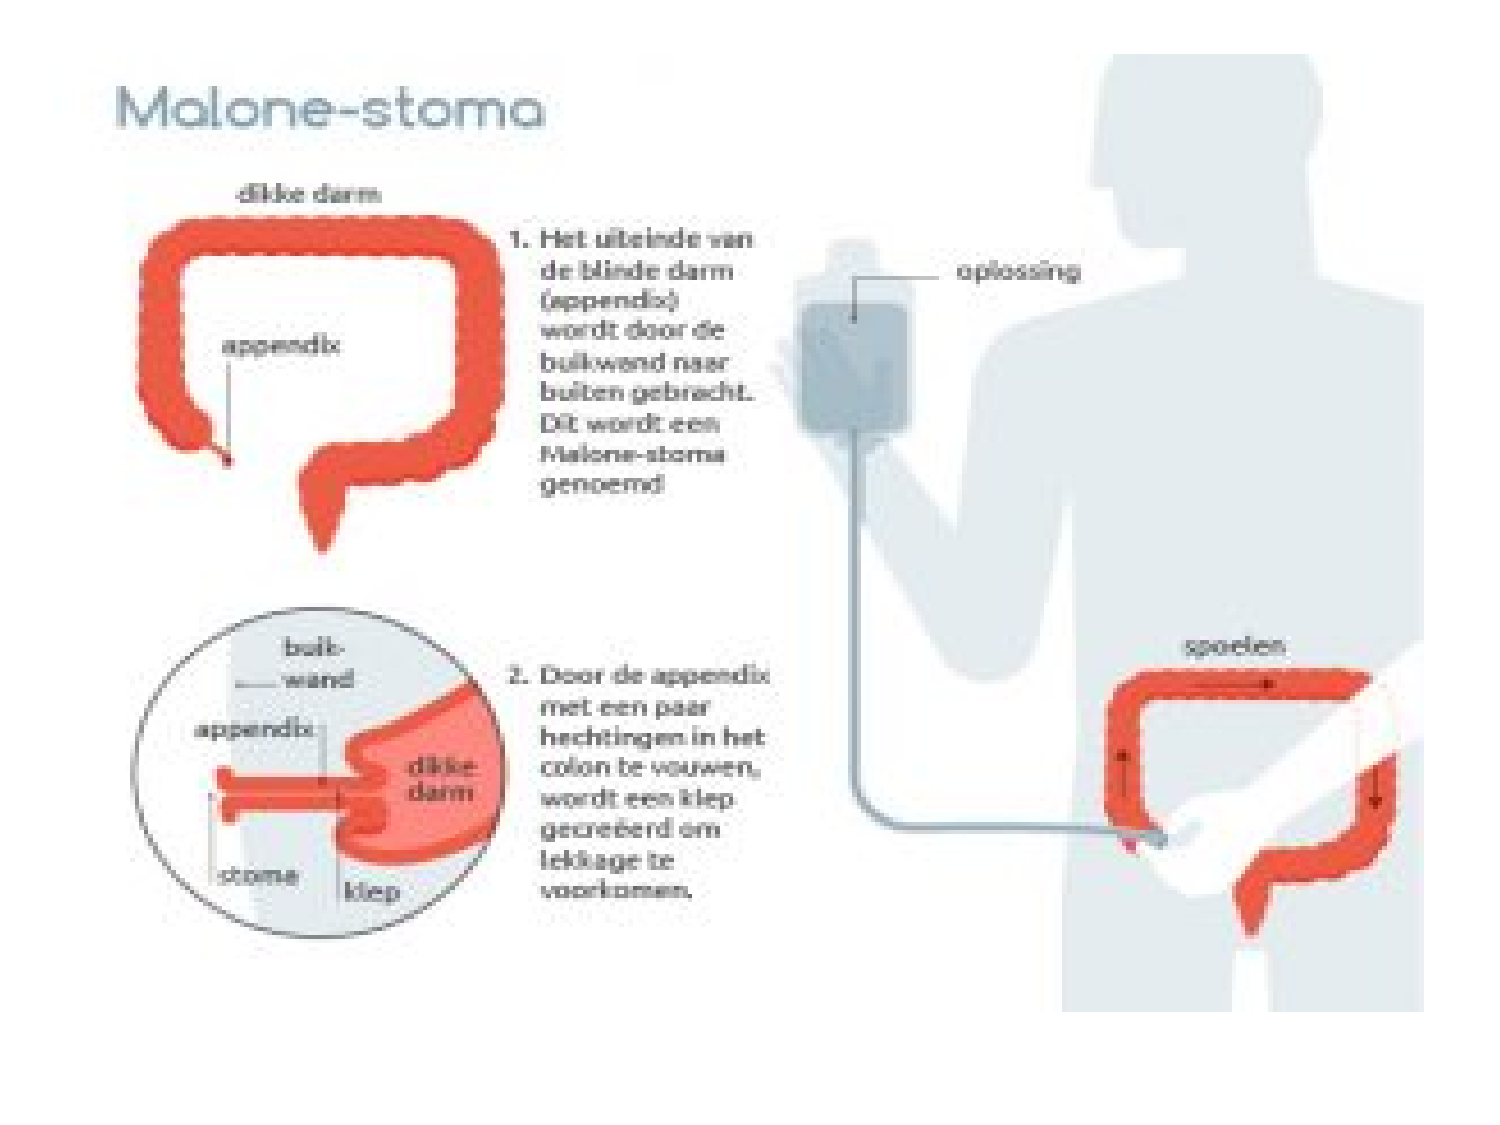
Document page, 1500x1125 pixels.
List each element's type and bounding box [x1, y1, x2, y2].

picture [53, 54, 1424, 1012]
